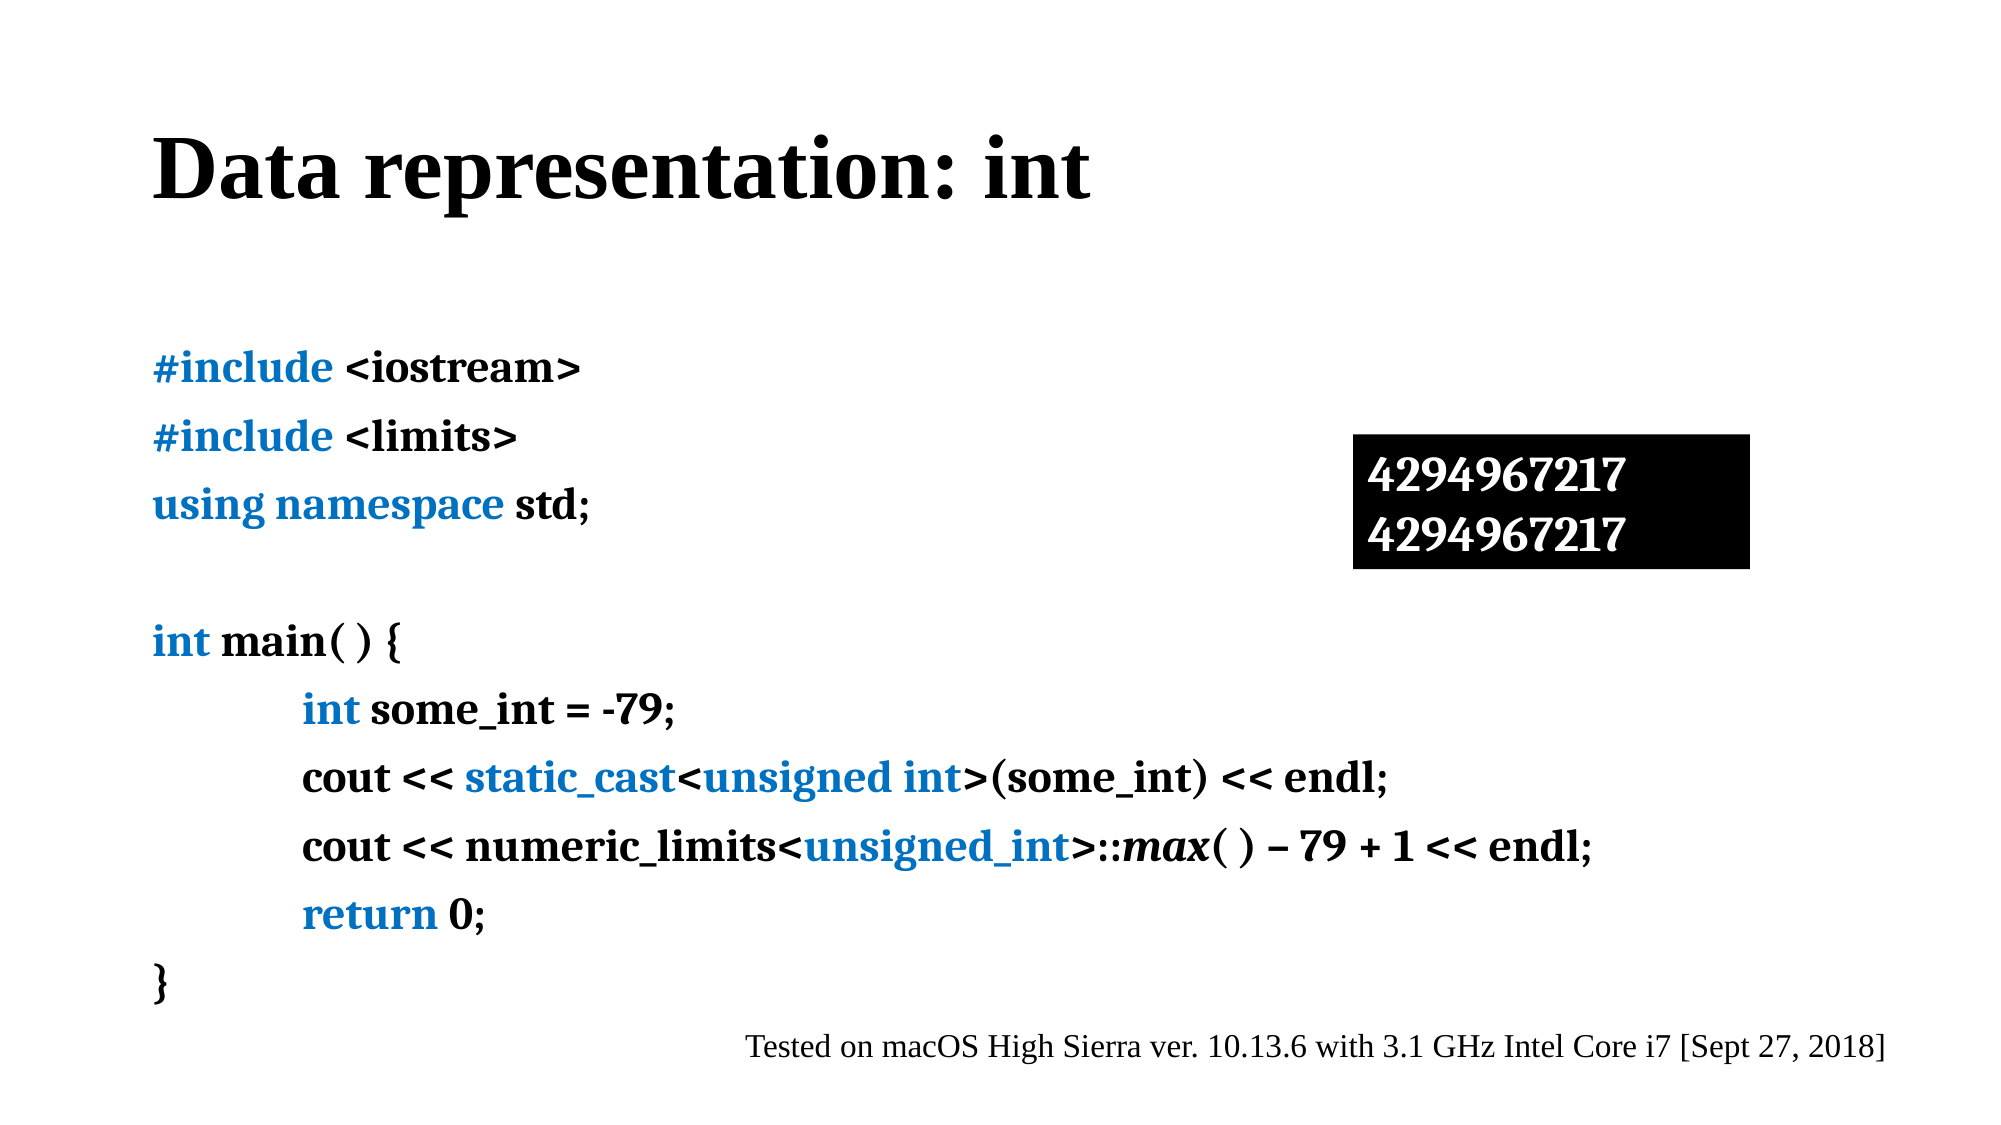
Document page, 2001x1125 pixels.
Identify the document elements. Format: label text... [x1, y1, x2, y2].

text_box Tested on macOS High Sierra ver. 10.13.6 with 3.1 GHz Intel Core i7 [Sept 27, 2018] [730, 996, 1921, 1072]
text_box 4294967217 4294967217 [1353, 434, 1750, 570]
title Data representation: int [137, 59, 1863, 278]
text_box #include <iostream> #include <limits> using namespace std; int main( ) { int some_int = -79; cout << static_cast<unsigned int>(some_int) << endl; cout << numeric_limits<unsigned_int>::max( ) – 79 + 1 << endl; return 0; } [137, 316, 1863, 1015]
